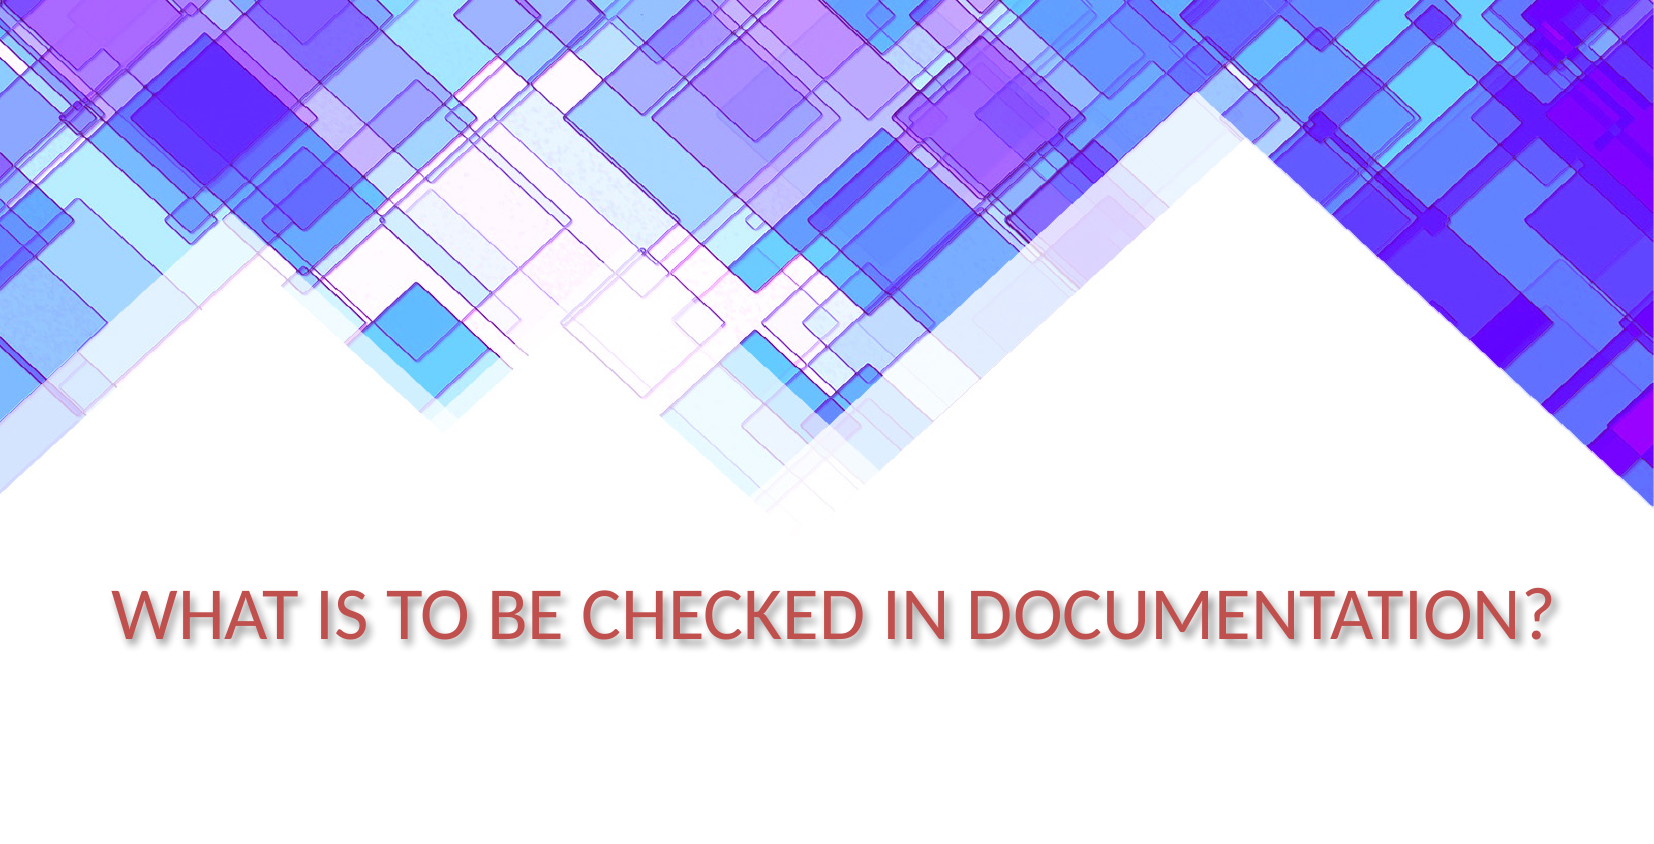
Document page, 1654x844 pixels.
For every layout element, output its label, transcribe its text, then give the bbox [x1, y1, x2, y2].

picture [0, 0, 1654, 844]
subtitle What is to be checked in documentation? [75, 547, 1573, 673]
